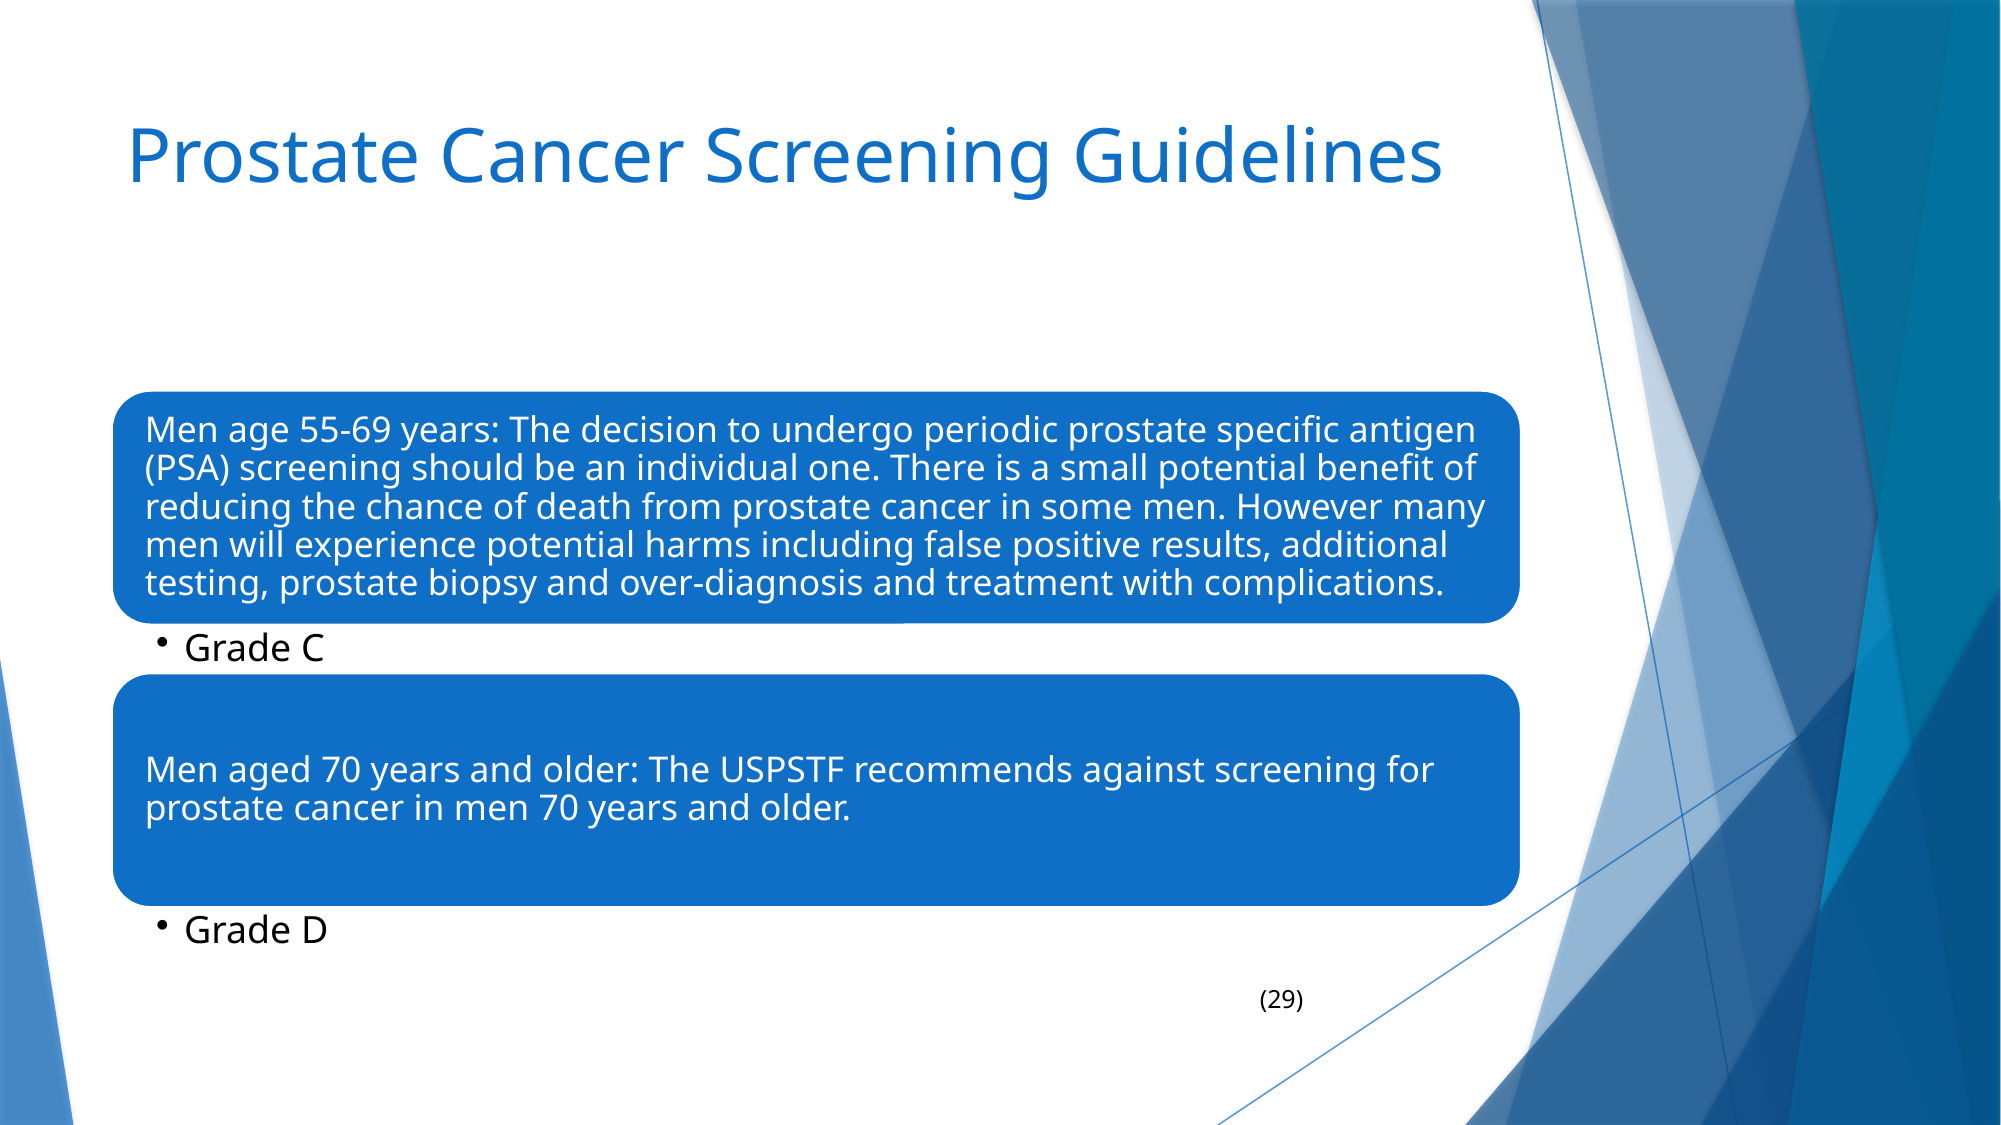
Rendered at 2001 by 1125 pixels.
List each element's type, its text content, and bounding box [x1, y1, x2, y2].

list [110, 353, 1522, 992]
text_box (29) [1244, 1000, 1320, 1021]
title Prostate Cancer Screening Guidelines [111, 99, 1522, 317]
